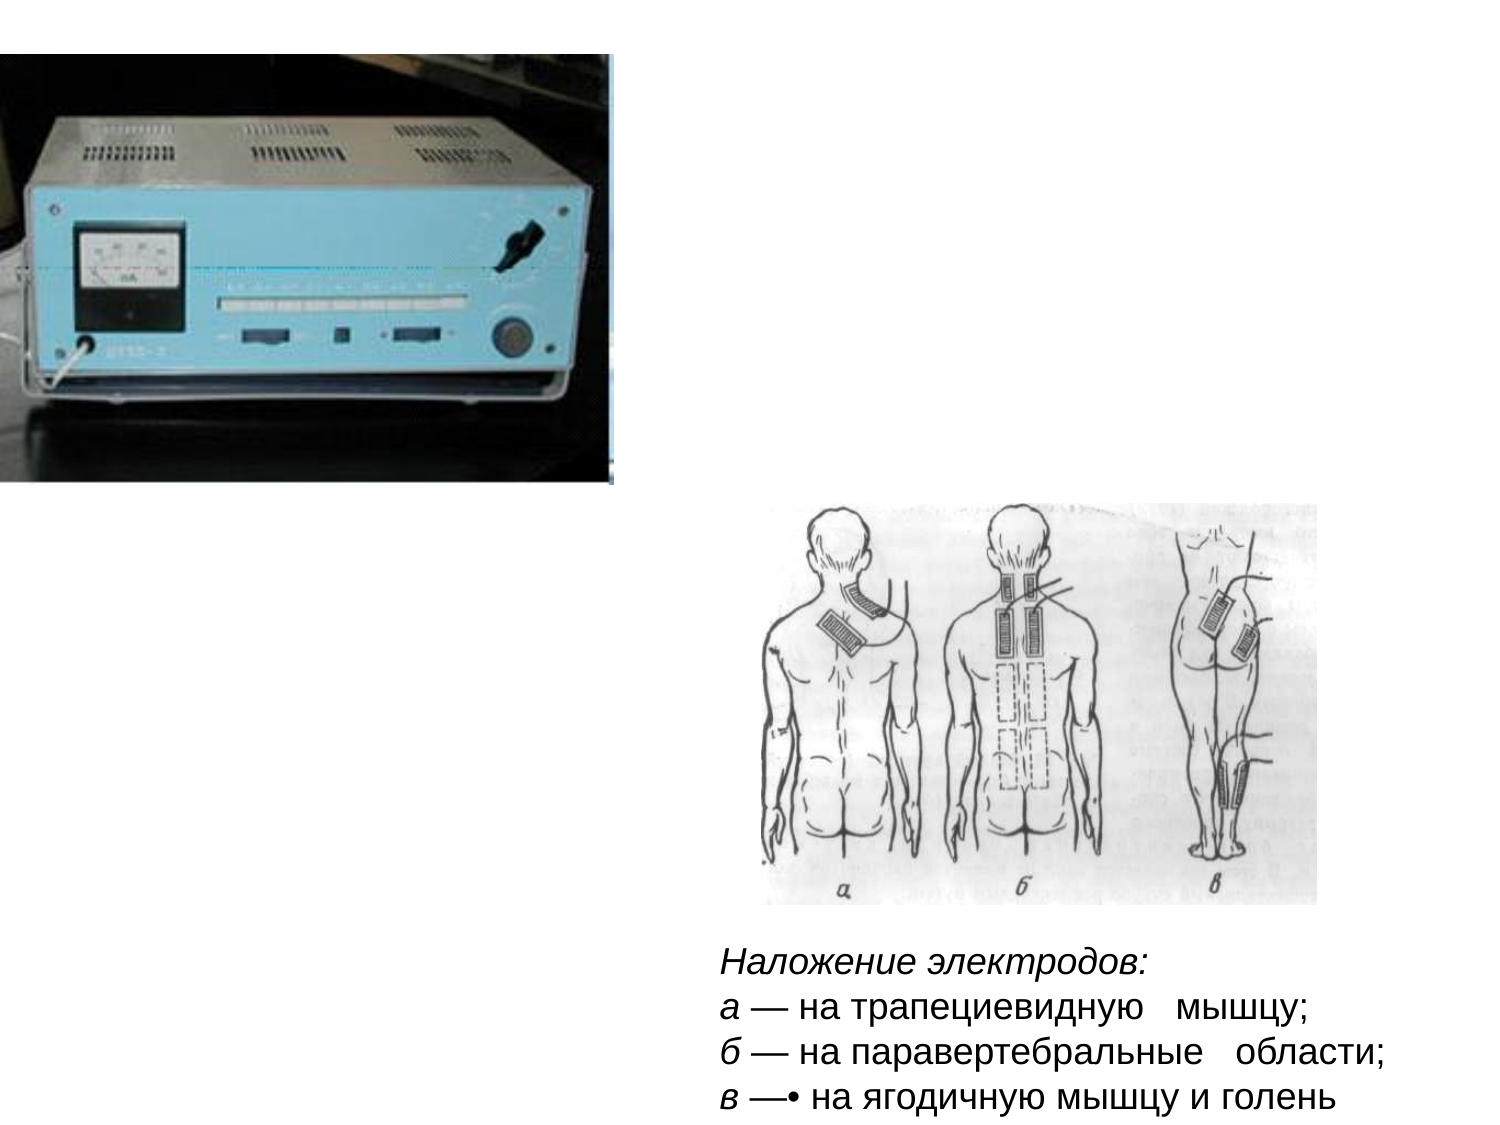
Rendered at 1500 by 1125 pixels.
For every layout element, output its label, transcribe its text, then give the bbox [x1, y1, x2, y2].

text_box Наложение электродов: а — на трапециевидную мышцу; б — на паравертебральные области; в —• на ягодичную мышцу и голень [704, 930, 1412, 1125]
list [0, 54, 615, 485]
picture [761, 503, 1318, 905]
